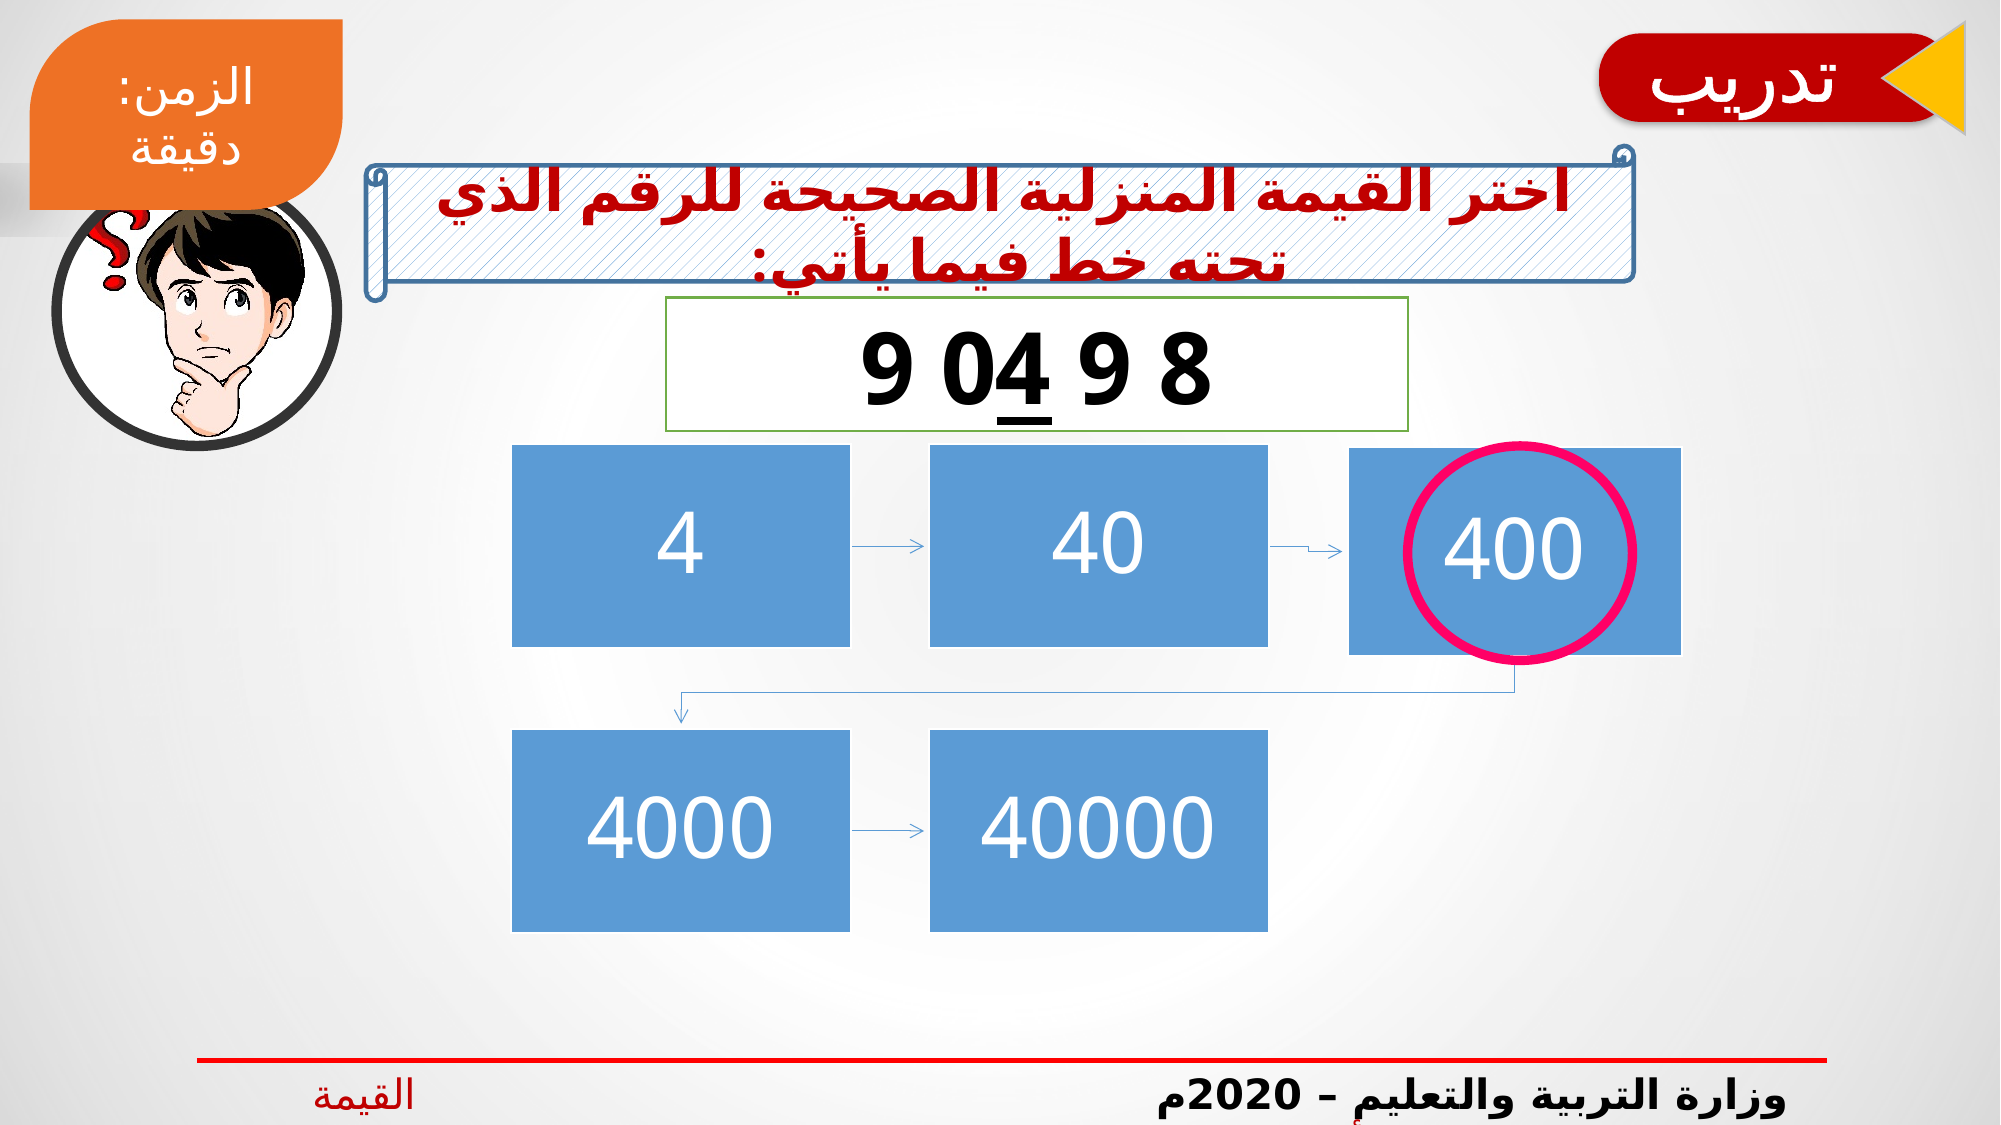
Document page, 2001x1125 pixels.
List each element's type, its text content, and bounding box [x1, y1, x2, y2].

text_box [29, 19, 1965, 135]
text_box 8 9 04 9 [665, 296, 1409, 432]
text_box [389, 441, 1804, 933]
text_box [196, 1060, 1827, 1125]
picture [0, 0, 2000, 1125]
text_box اختر القيمة المنزلية الصحيحة للرقم الذي تحته خط فيما يأتي: [364, 144, 1635, 302]
